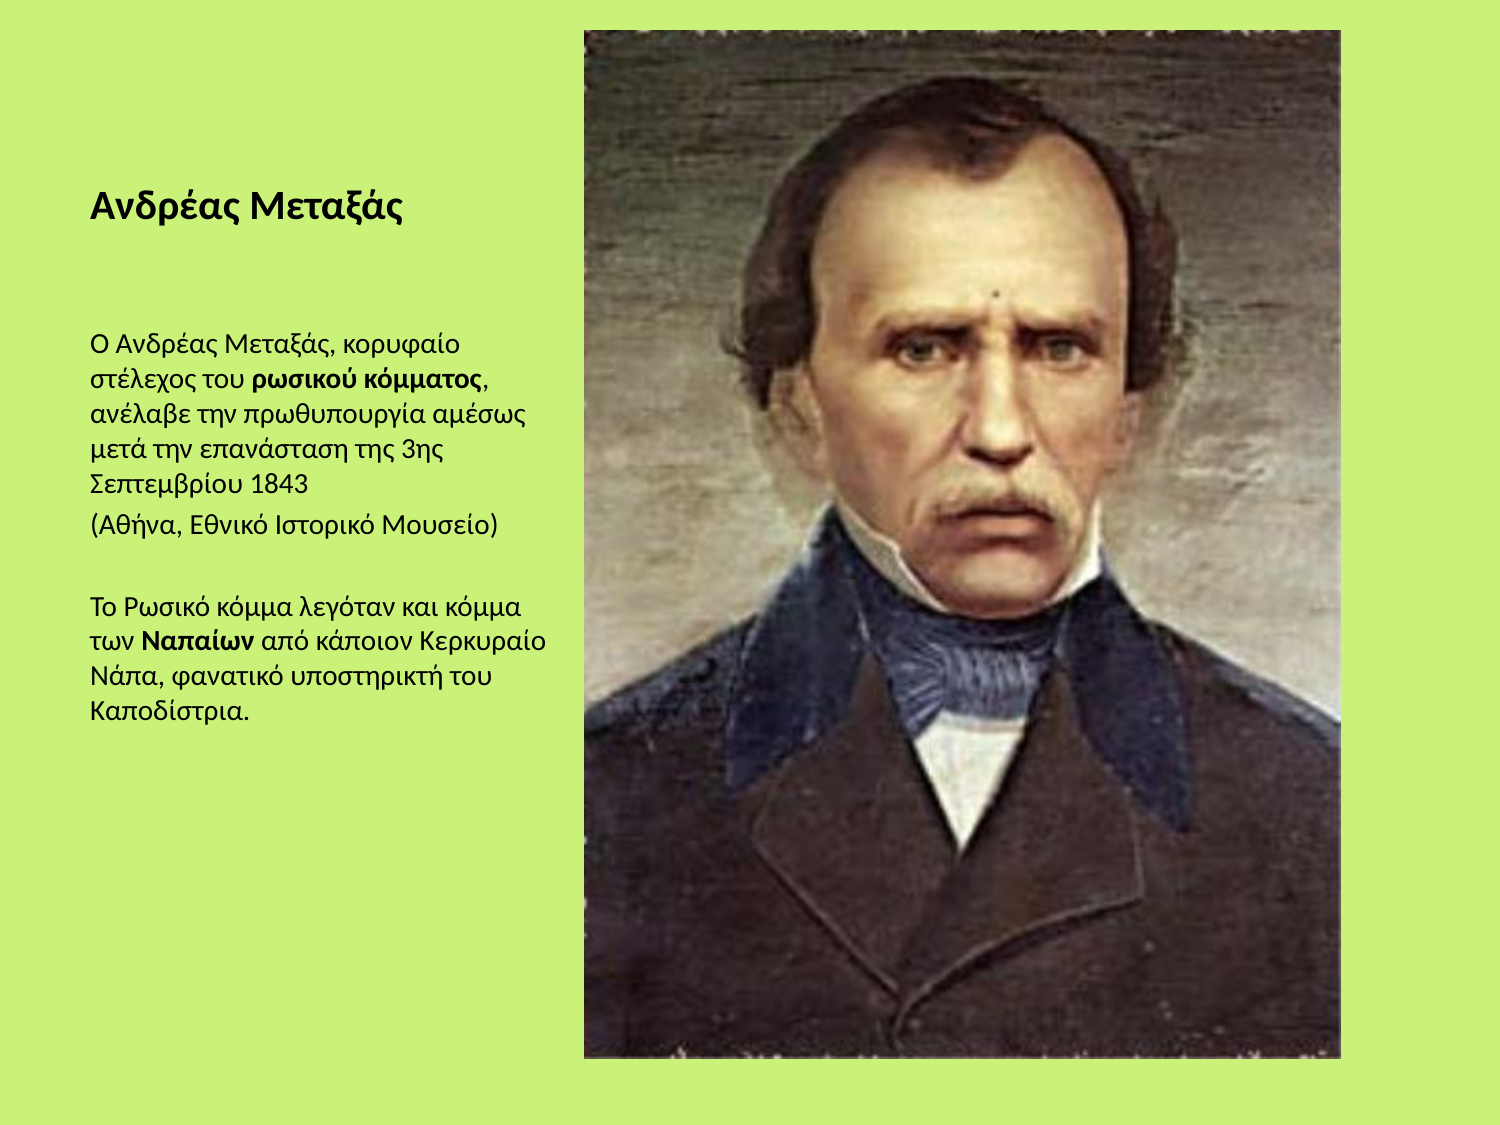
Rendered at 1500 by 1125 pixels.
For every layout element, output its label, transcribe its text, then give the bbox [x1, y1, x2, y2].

picture [584, 30, 1341, 1059]
title Ανδρέας Μεταξάς [75, 44, 569, 235]
list Ο Ανδρέας Μεταξάς, κορυφαίο στέλεχος του ρωσικού κόμματος, ανέλαβε την πρωθυπουργία αμέσως μετά την επανάσταση της 3ης Σεπτεμβρίου 1843 (Αθήνα, Εθνικό Ιστορικό Μουσείο) Το Ρωσικό κόμμα λεγόταν και κόμμα των Ναπαίων από κάποιον Κερκυραίο Νάπα, φανατικό υποστηρικτή του Καποδίστρια. [75, 235, 569, 1005]
